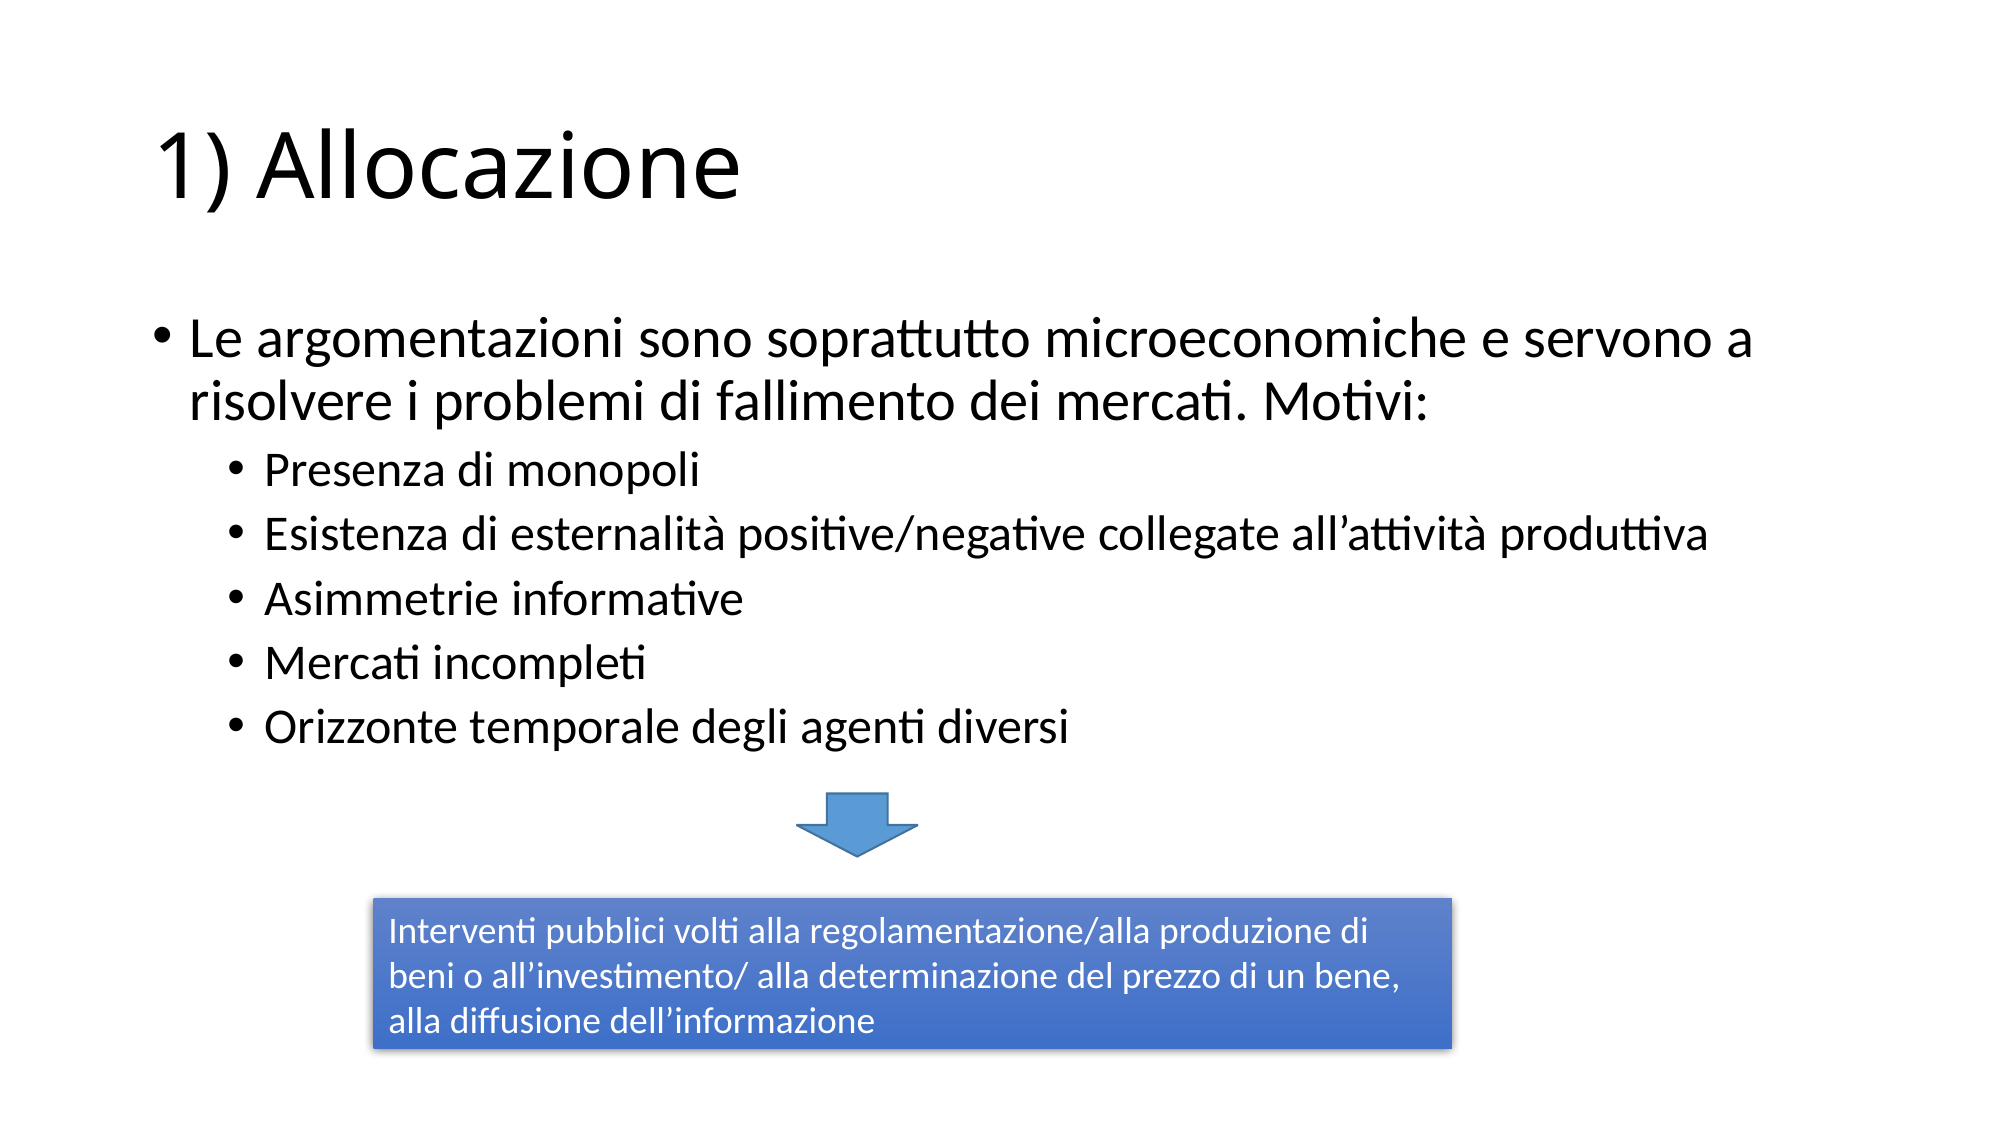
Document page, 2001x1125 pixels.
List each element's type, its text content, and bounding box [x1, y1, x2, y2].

text_box [796, 792, 919, 858]
list Le argomentazioni sono soprattutto microeconomiche e servono a risolvere i problemi di fallimento dei mercati. Motivi: Presenza di monopoli Esistenza di esternalità positive/negative collegate all’attività produttiva Asimmetrie informative Mercati incompleti Orizzonte temporale degli agenti diversi [137, 299, 1863, 1014]
text_box Interventi pubblici volti alla regolamentazione/alla produzione di beni o all’investimento/ alla determinazione del prezzo di un bene, alla diffusione dell’informazione [373, 898, 1452, 1049]
title 1) Allocazione [137, 59, 1863, 278]
